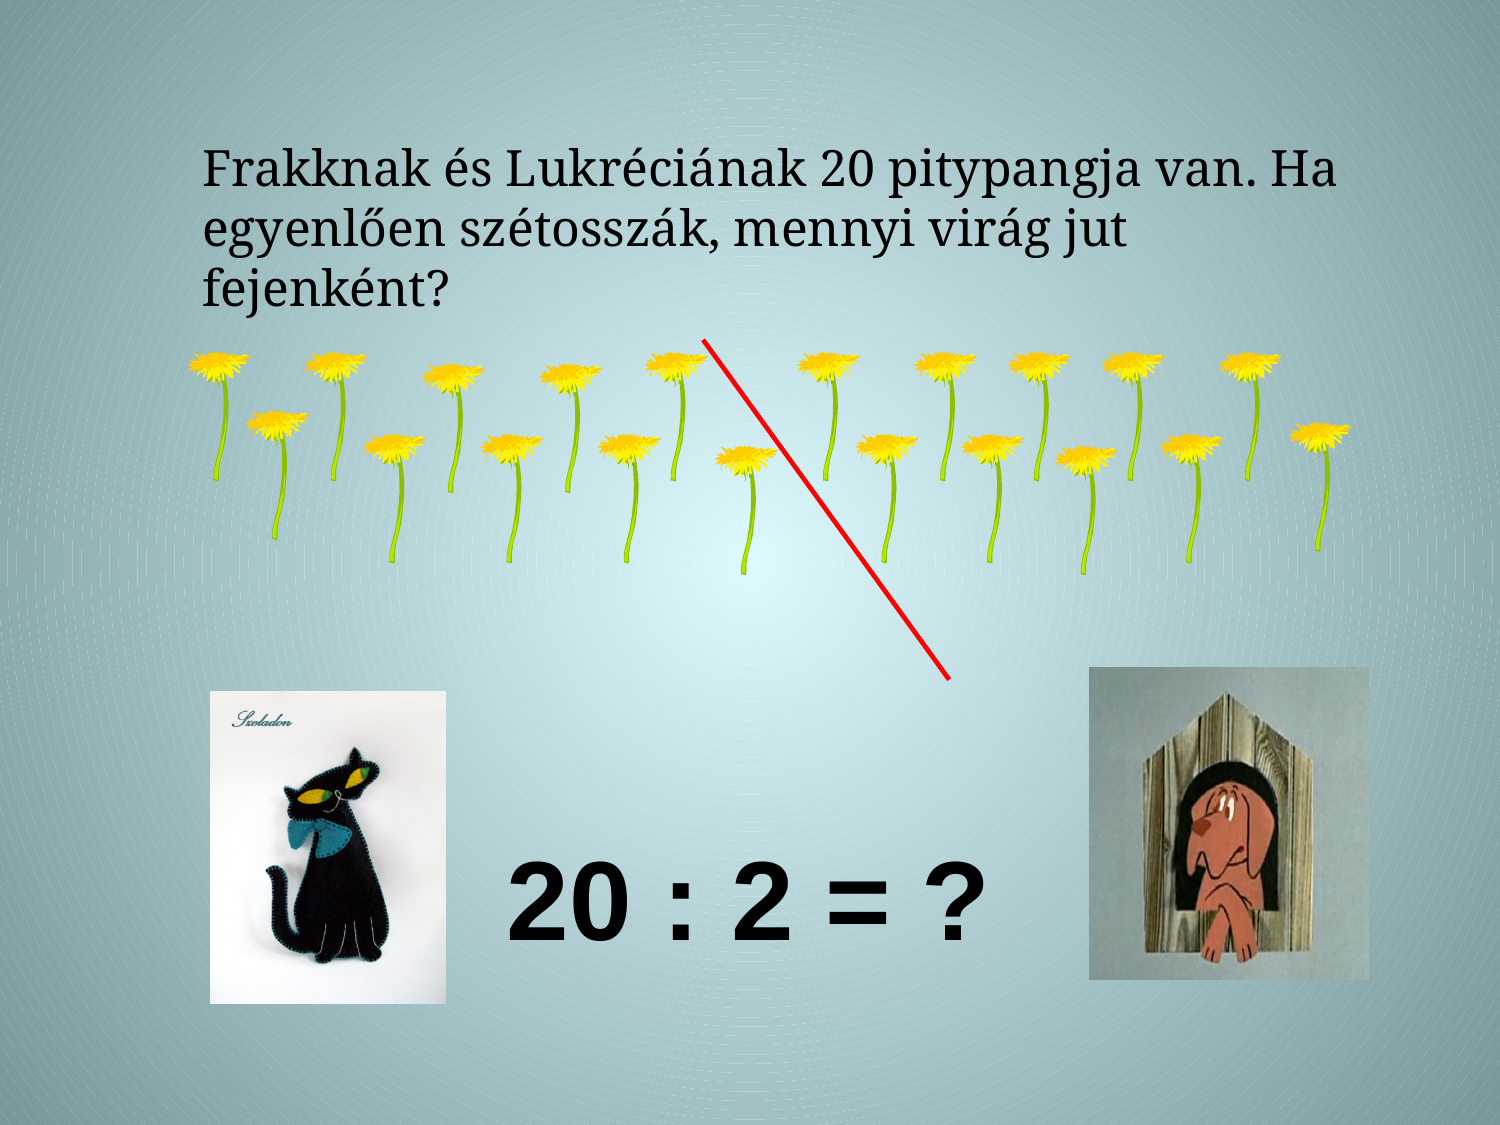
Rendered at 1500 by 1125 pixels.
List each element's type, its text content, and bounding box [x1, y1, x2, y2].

picture [210, 691, 446, 1005]
picture [796, 351, 862, 386]
picture [1089, 667, 1370, 980]
picture [187, 351, 709, 564]
text_box Frakknak és Lukréciának 20 pitypangja van. Ha egyenlően szétosszák, mennyi virág jut fejenként? [187, 128, 1360, 384]
text_box 20 : 2 = ? [492, 820, 1043, 970]
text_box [655, 386, 997, 633]
picture [1288, 421, 1354, 552]
picture [997, 351, 1284, 576]
picture [913, 351, 979, 386]
